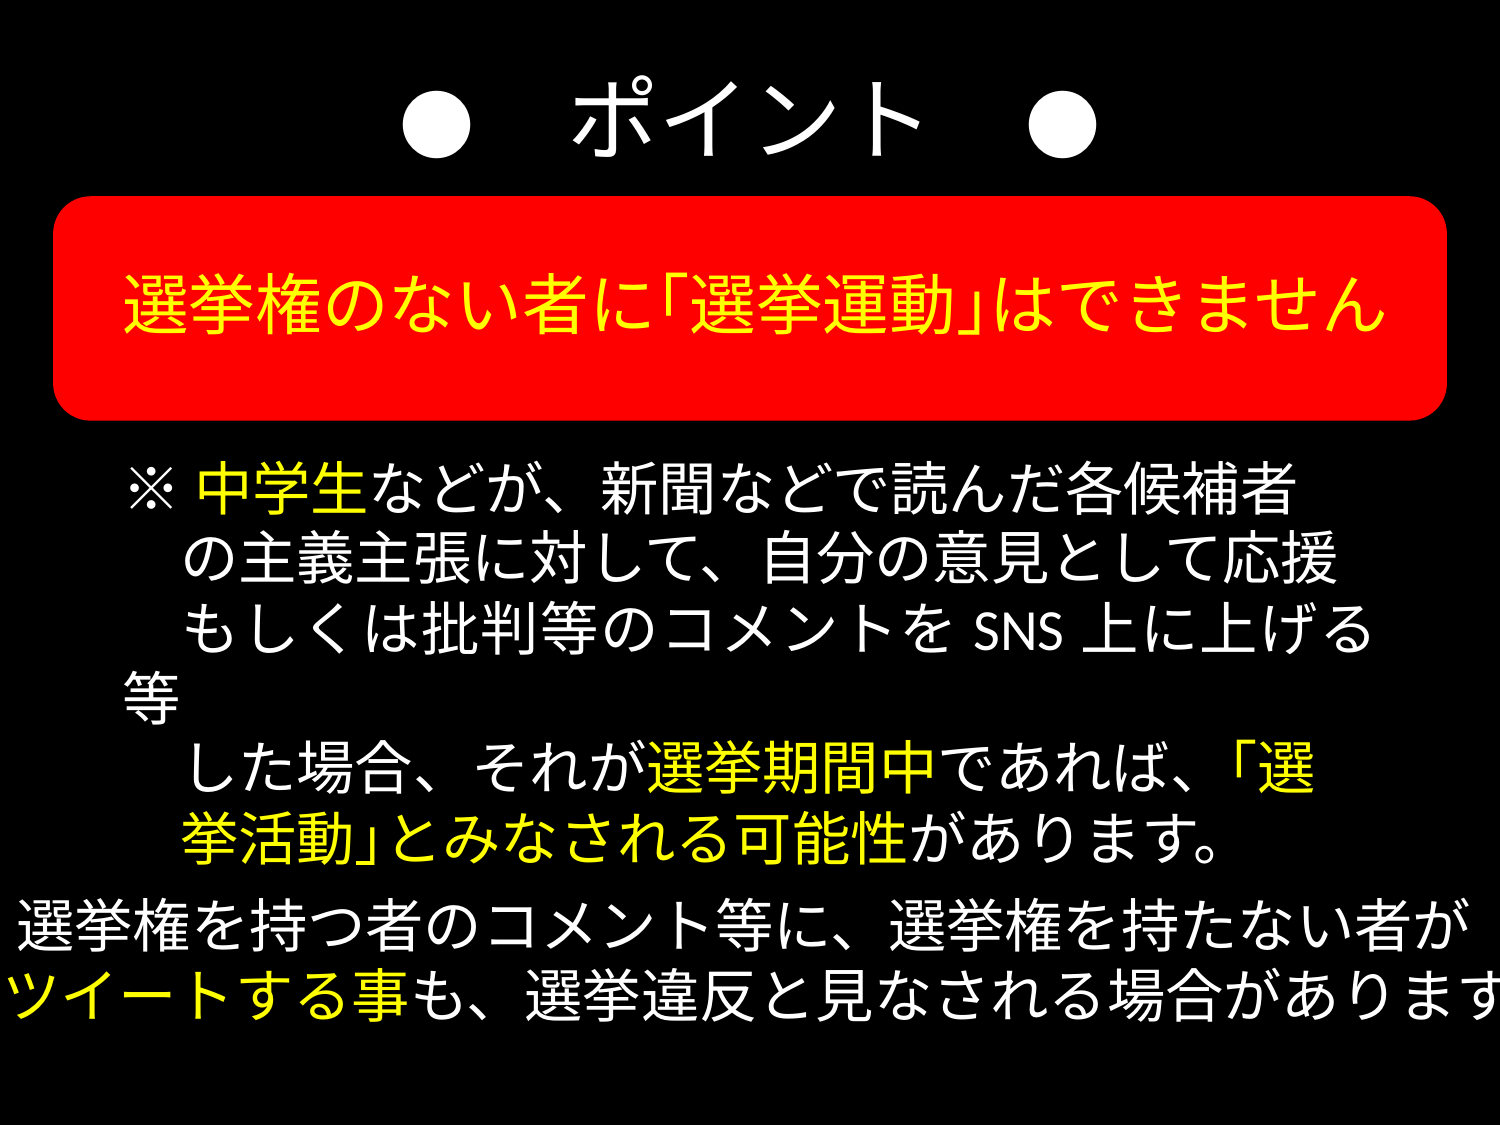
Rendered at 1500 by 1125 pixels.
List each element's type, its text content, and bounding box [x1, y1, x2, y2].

text_box ※中学生などが、新聞などで読んだ各候補者 の主義主張に対して、自分の意見として応援 もしくは批判等のコメントをSNS上に上げる等 した場合、それが選挙期間中であれば、｢選 挙活動｣とみなされる可能性があります。 [107, 444, 1393, 809]
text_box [52, 54, 1448, 421]
text_box ※選挙権を持つ者のコメント等に、選挙権を持たない者が リツイートする事も、選挙違反と見なされる場合があります。 [0, 881, 1500, 1037]
